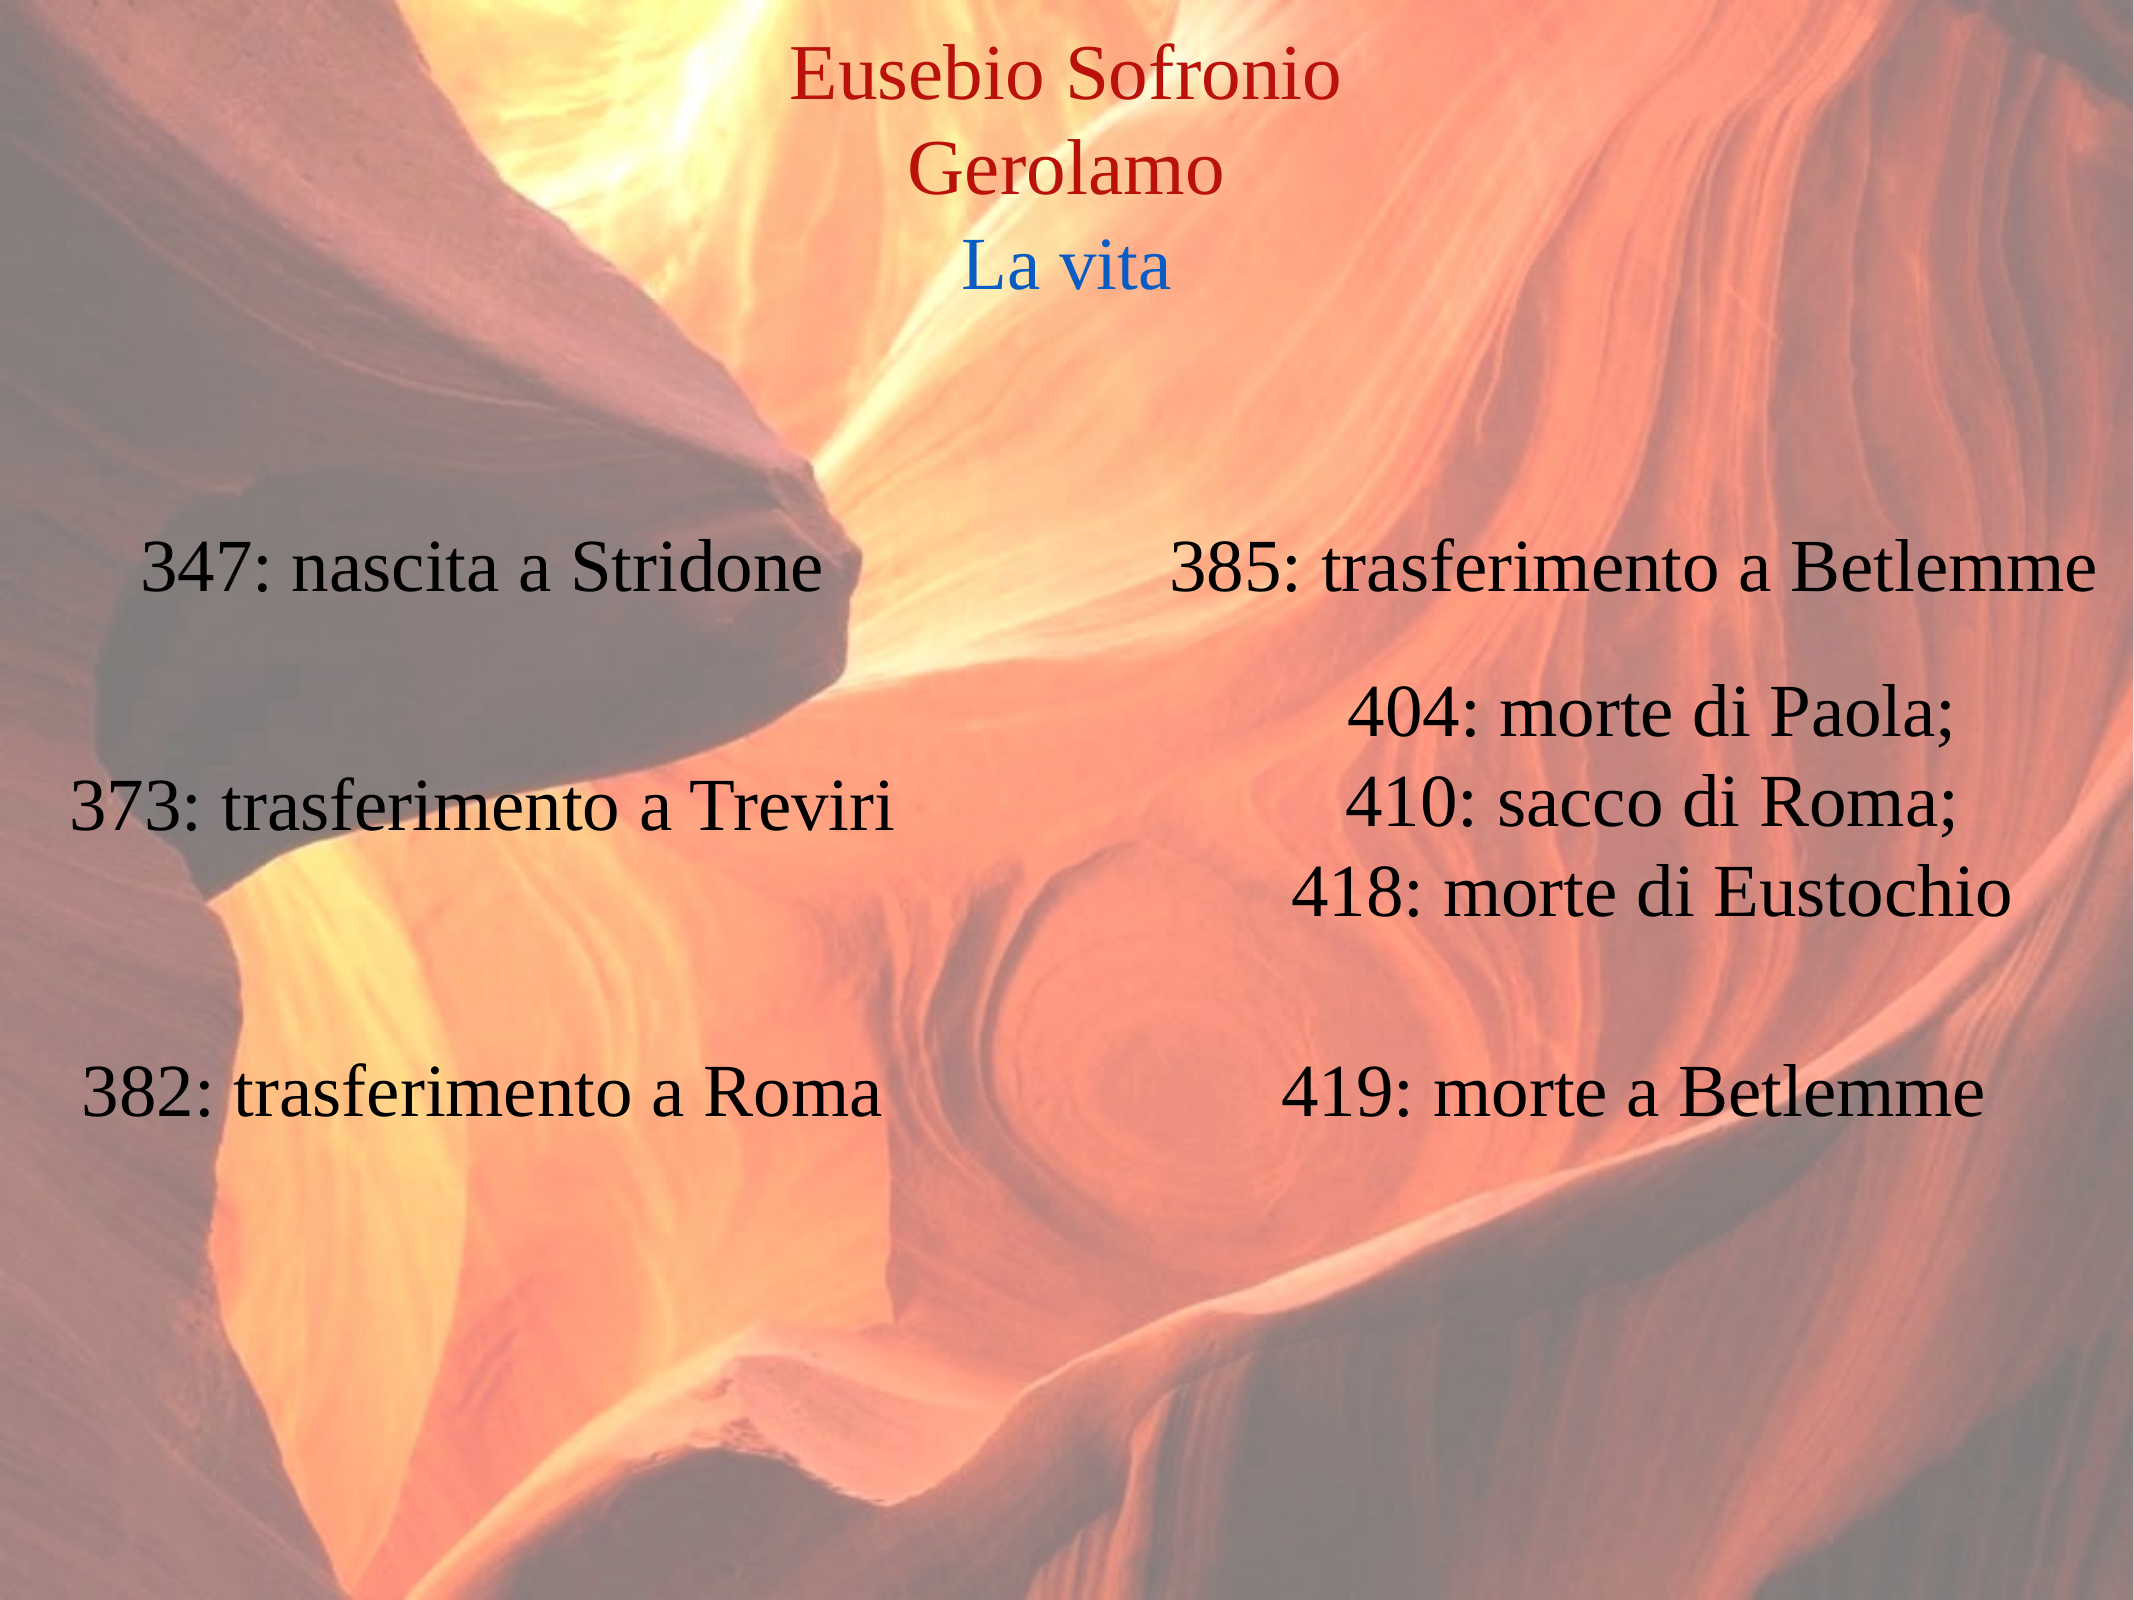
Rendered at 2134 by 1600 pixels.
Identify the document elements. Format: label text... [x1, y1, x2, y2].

text_box 373: trasferimento a Treviri [59, 748, 906, 851]
picture [0, 0, 2134, 1600]
text_box La vita [952, 208, 1181, 311]
text_box 385: trasferimento a Betlemme [1159, 510, 2109, 613]
text_box 382: trasferimento a Roma [72, 1035, 893, 1138]
text_box 347: nascita a Stridone [130, 510, 835, 613]
text_box 419: morte a Betlemme [1271, 1035, 1997, 1138]
text_box Eusebio Sofronio Gerolamo [612, 62, 1520, 169]
text_box 404: morte di Paola; 410: sacco di Roma; 418: morte di Eustochio [1267, 658, 2038, 936]
